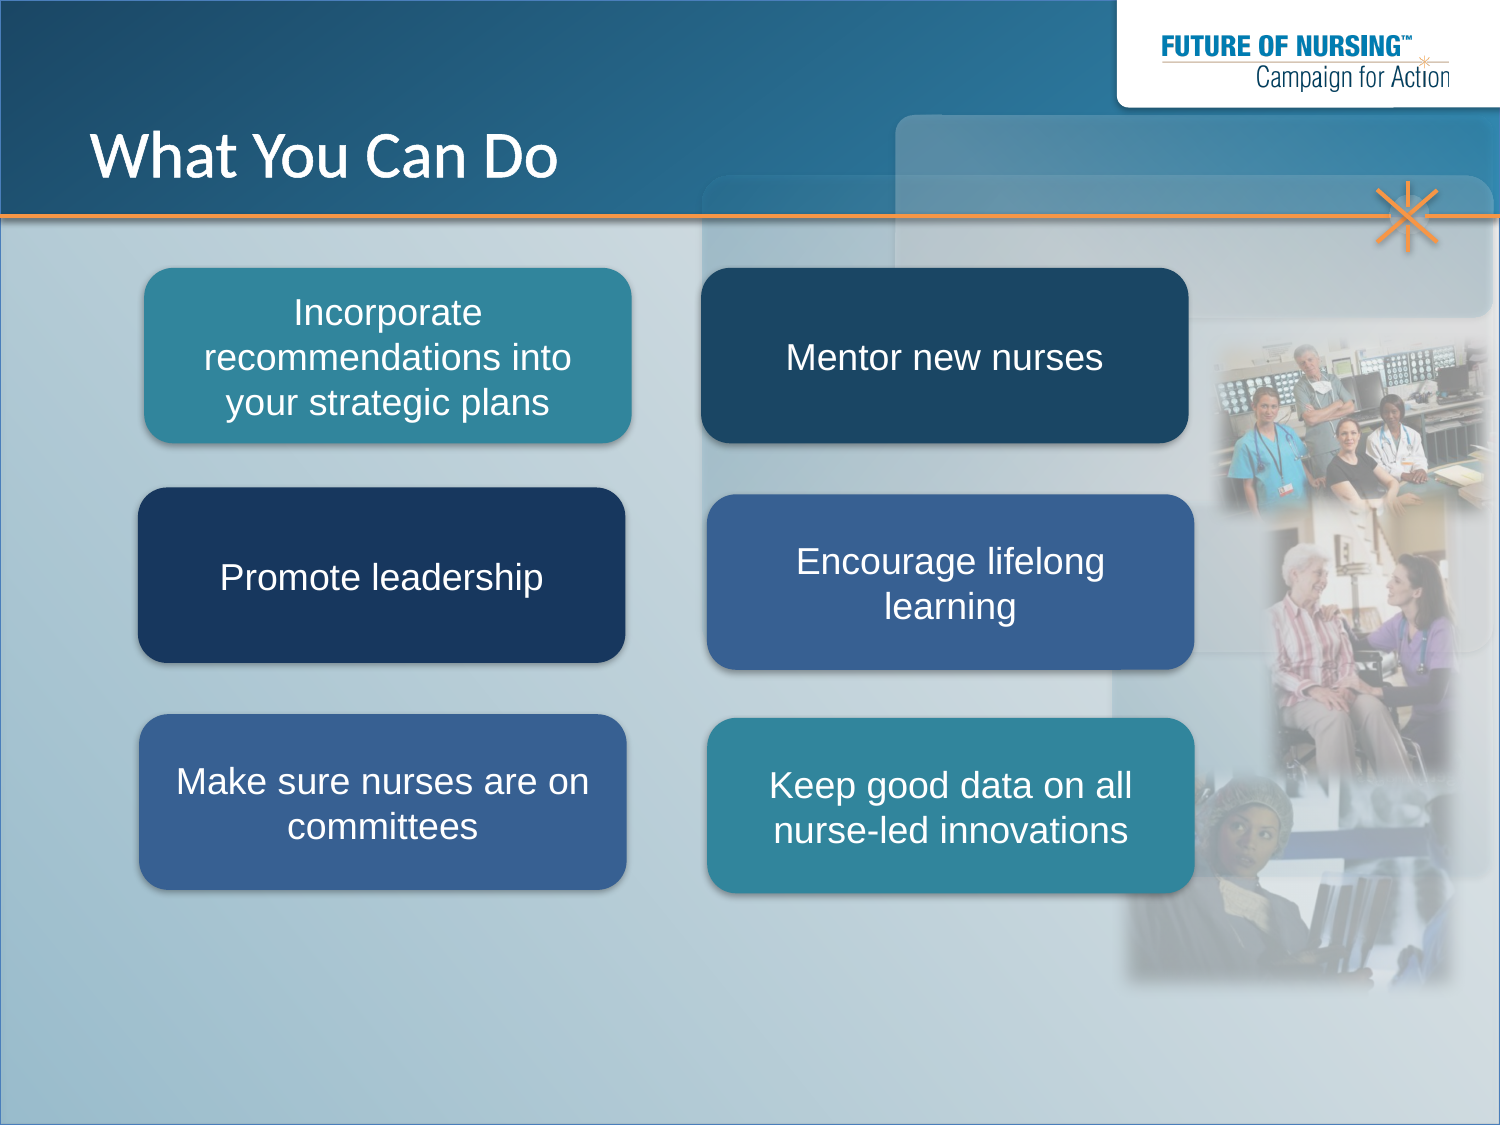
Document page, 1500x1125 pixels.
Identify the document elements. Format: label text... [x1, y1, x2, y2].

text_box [1108, 331, 1500, 1001]
text_box Mentor new nurses [700, 267, 1190, 445]
text_box Encourage lifelong learning [706, 493, 1103, 671]
text_box Incorporate recommendations into your strategic plans [143, 267, 633, 445]
text_box Make sure nurses are on committees [138, 713, 628, 891]
title What You Can Do [75, 103, 933, 239]
text_box Promote leadership [137, 486, 627, 664]
text_box Keep good data on all nurse-led innovations [706, 717, 1103, 895]
